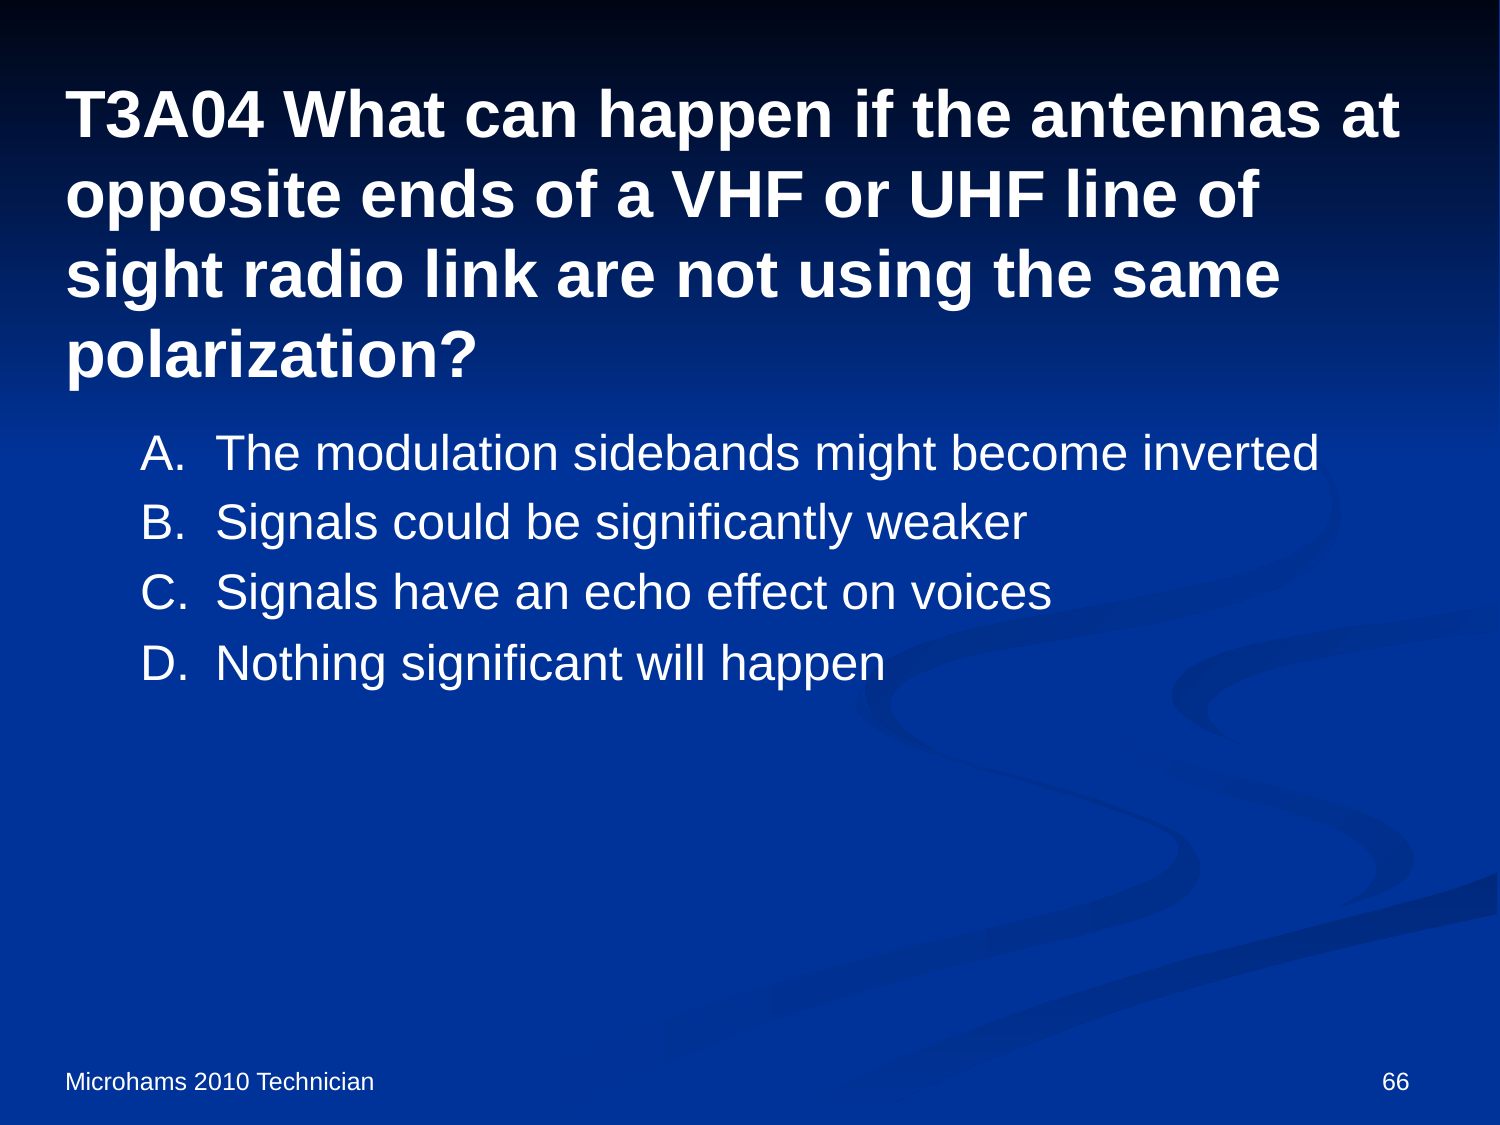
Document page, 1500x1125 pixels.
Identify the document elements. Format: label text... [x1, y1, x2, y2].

footer Microhams 2010 Technician [49, 1024, 988, 1104]
title T3A04 What can happen if the antennas at opposite ends of a VHF or UHF line of sight radio link are not using the same polarization? [49, 49, 1451, 412]
slide_number 66 [1074, 1024, 1426, 1104]
list A. The modulation sidebands might become inverted B. Signals could be significantly weaker C. Signals have an echo effect on voices D. Nothing significant will happen [49, 412, 1451, 1006]
